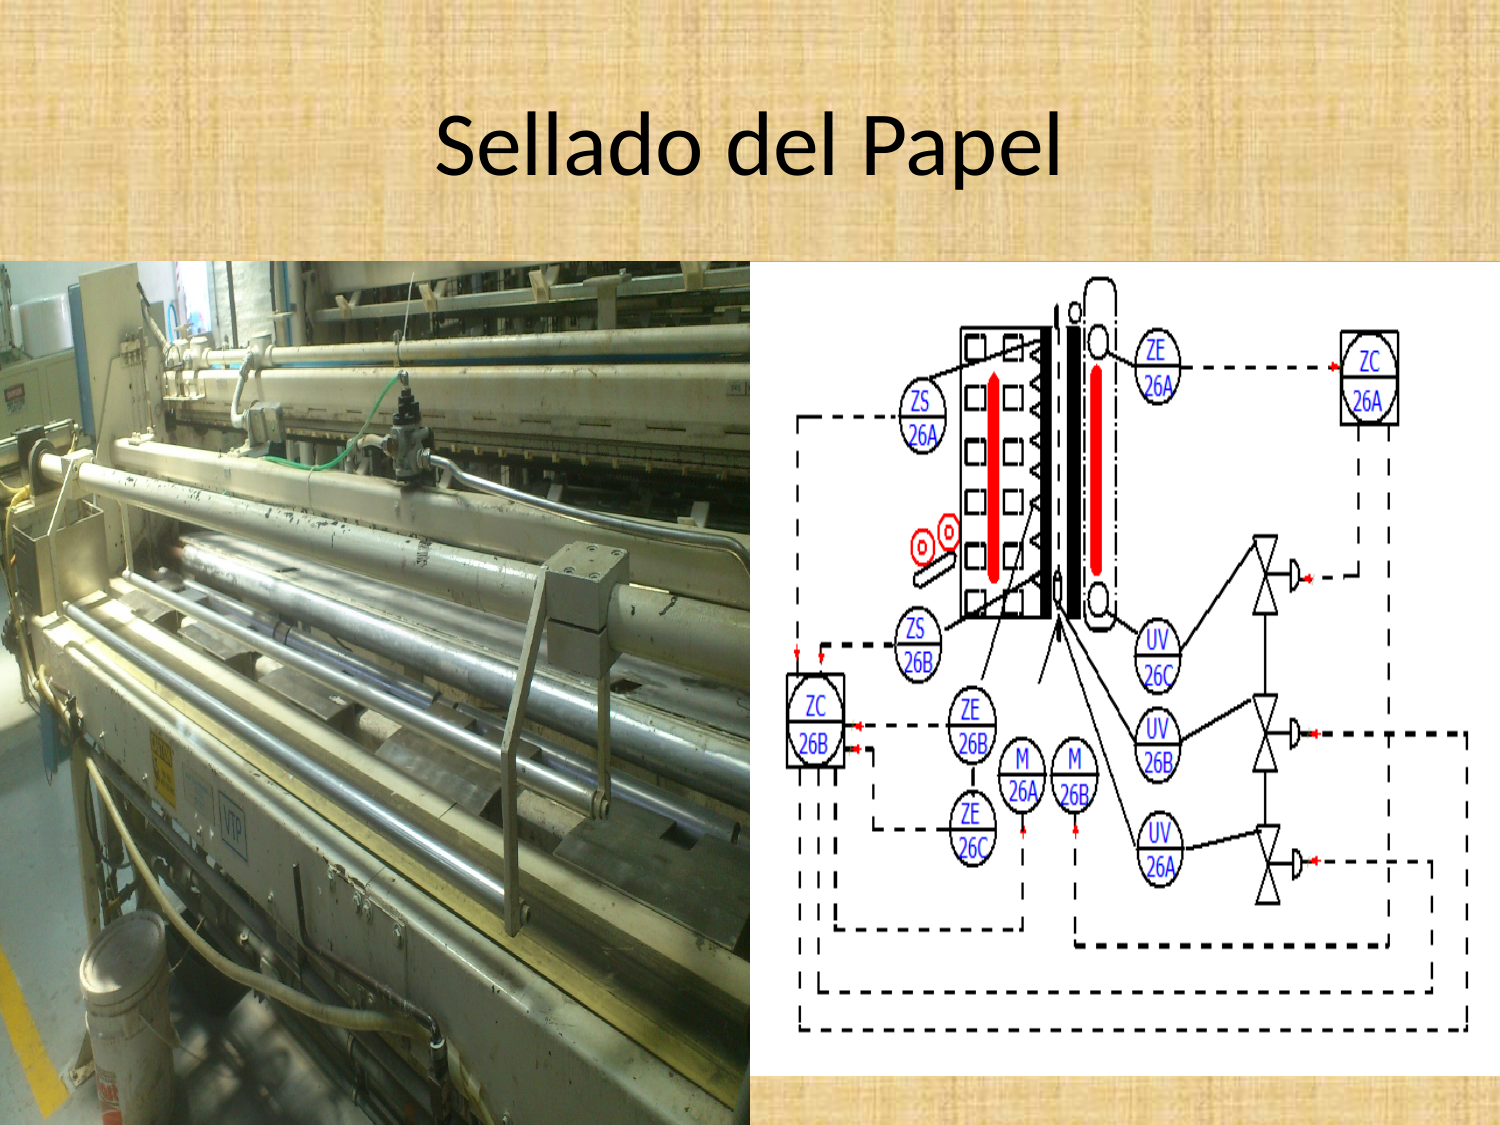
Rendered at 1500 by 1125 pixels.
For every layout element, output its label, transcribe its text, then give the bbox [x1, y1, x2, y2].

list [751, 261, 1500, 1076]
title Sellado del Papel [75, 45, 1425, 233]
picture [0, 0, 1500, 1125]
